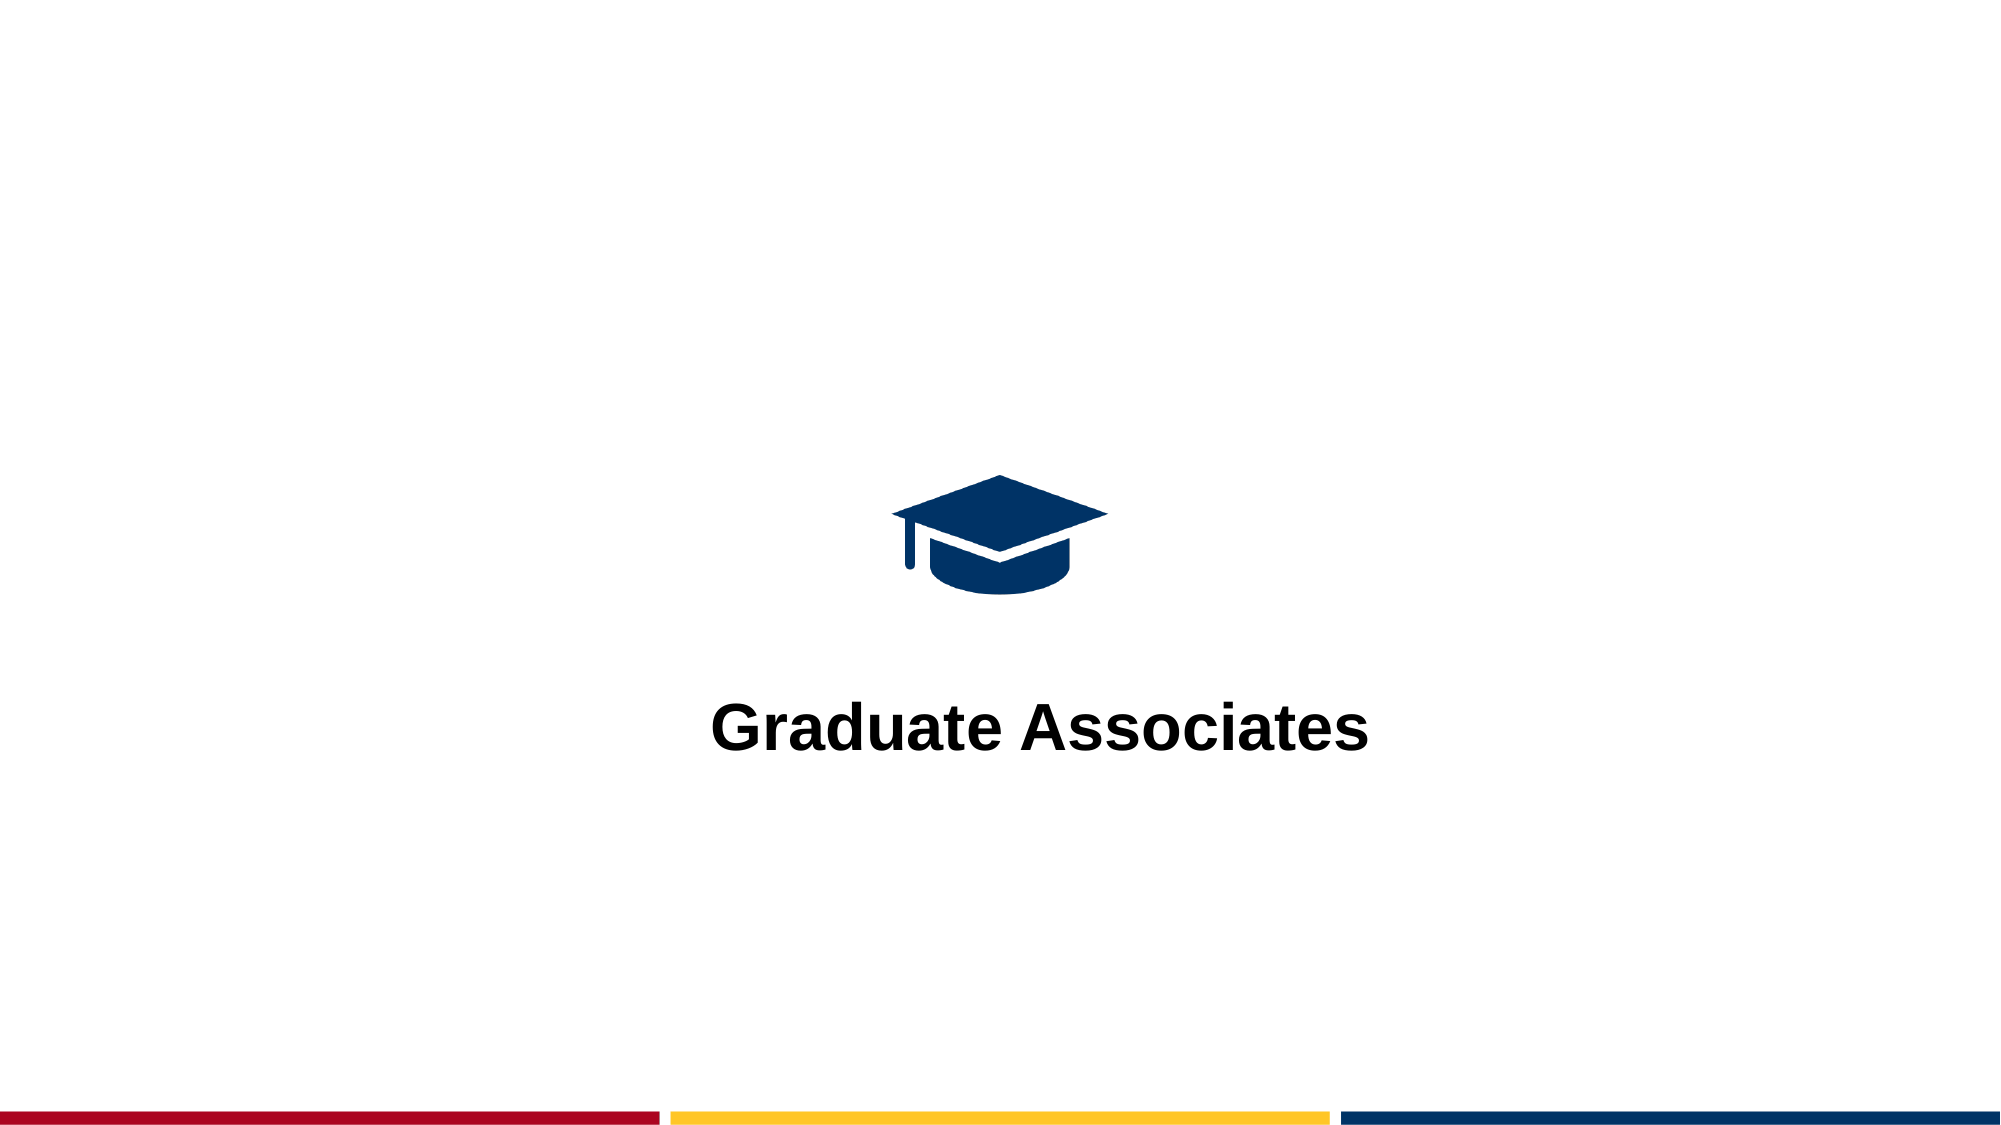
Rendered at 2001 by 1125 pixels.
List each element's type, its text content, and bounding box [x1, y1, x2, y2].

text_box Graduate Associates [695, 676, 1422, 772]
picture [880, 415, 1119, 654]
picture [0, 1111, 2000, 1125]
